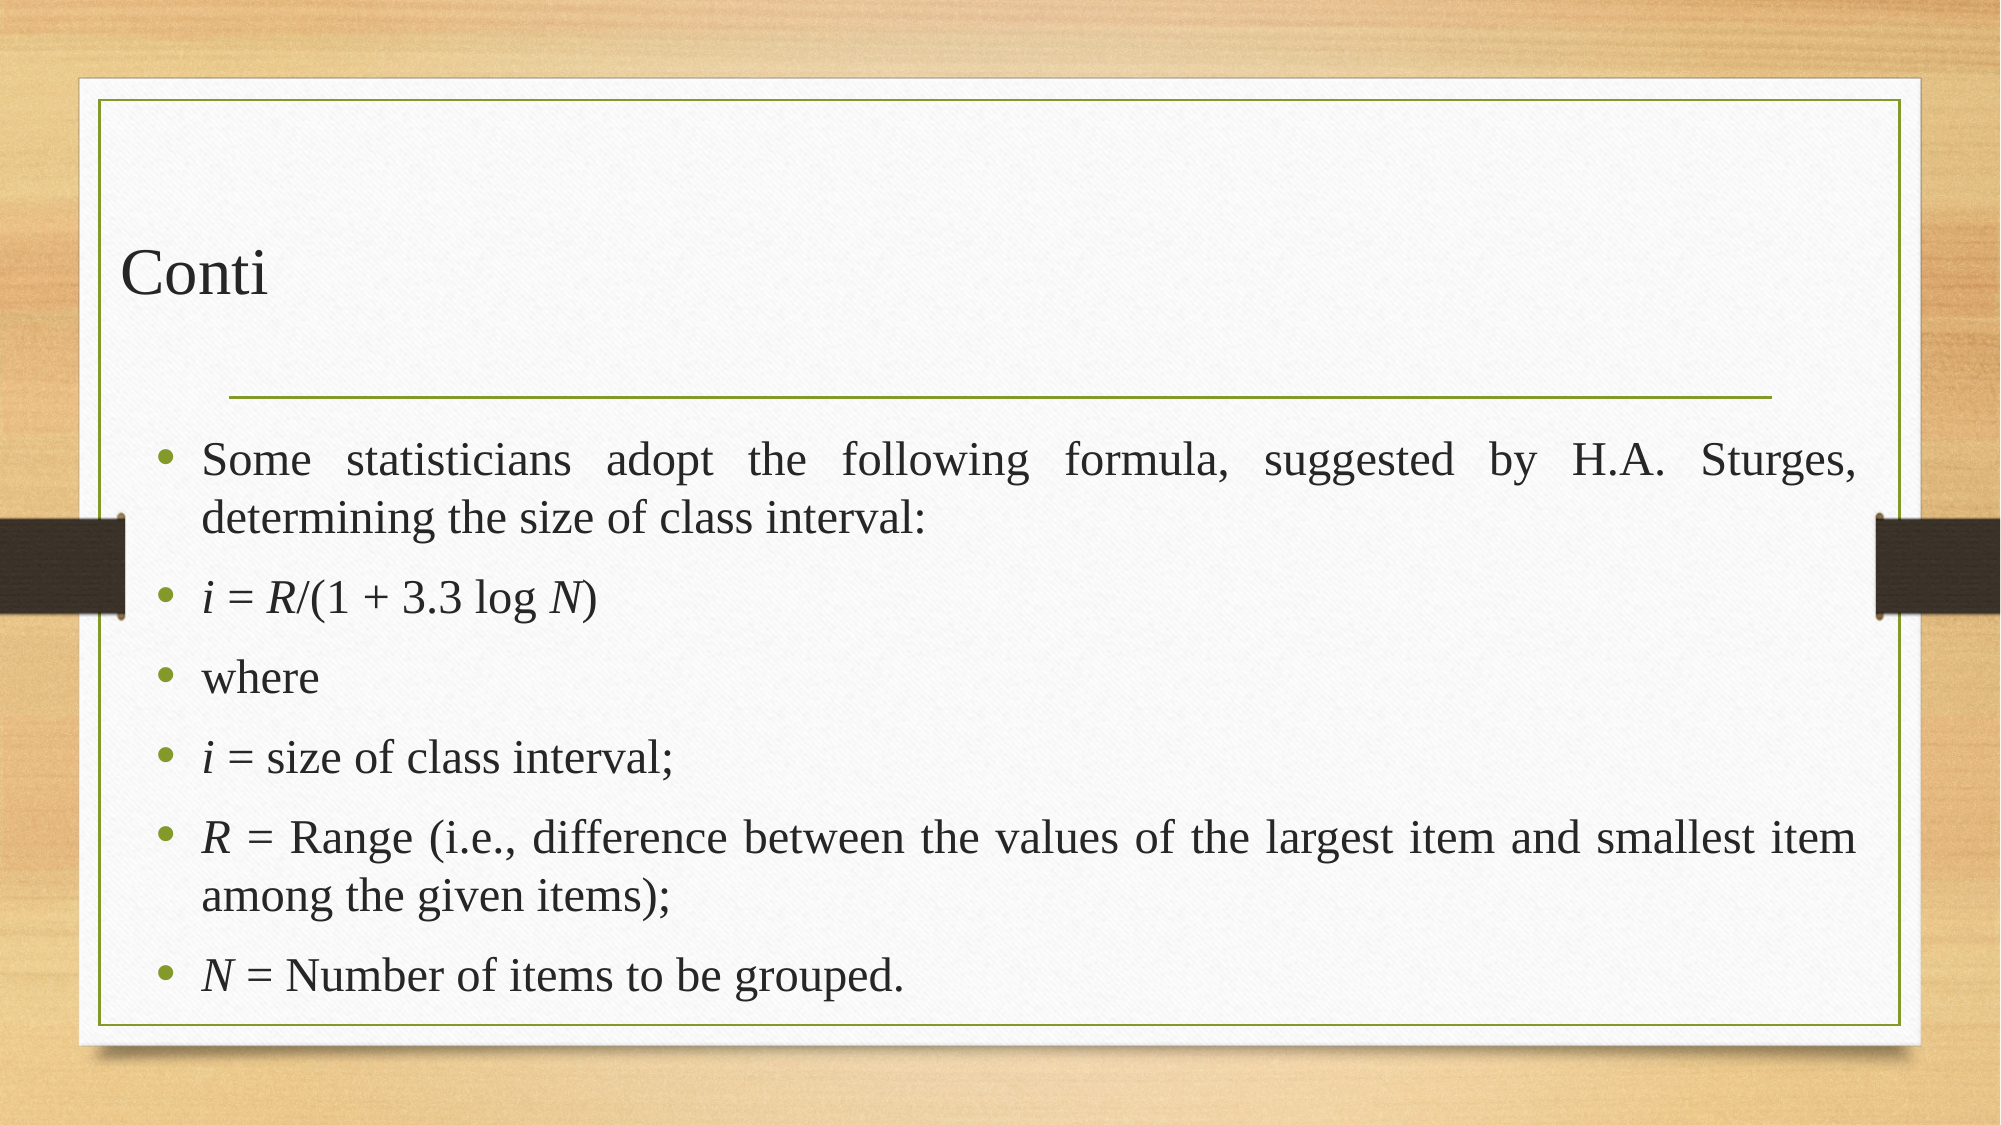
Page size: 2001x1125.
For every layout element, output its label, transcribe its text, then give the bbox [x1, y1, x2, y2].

picture [0, 0, 2001, 1125]
title Conti [105, 161, 1874, 375]
list Some statisticians adopt the following formula, suggested by H.A. Sturges, determining the size of class interval: i = R/(1 + 3.3 log N) where i = size of class interval; R = Range (i.e., difference between the values of the largest item and smallest item among the given items); N = Number of items to be grouped. [141, 419, 1874, 1012]
